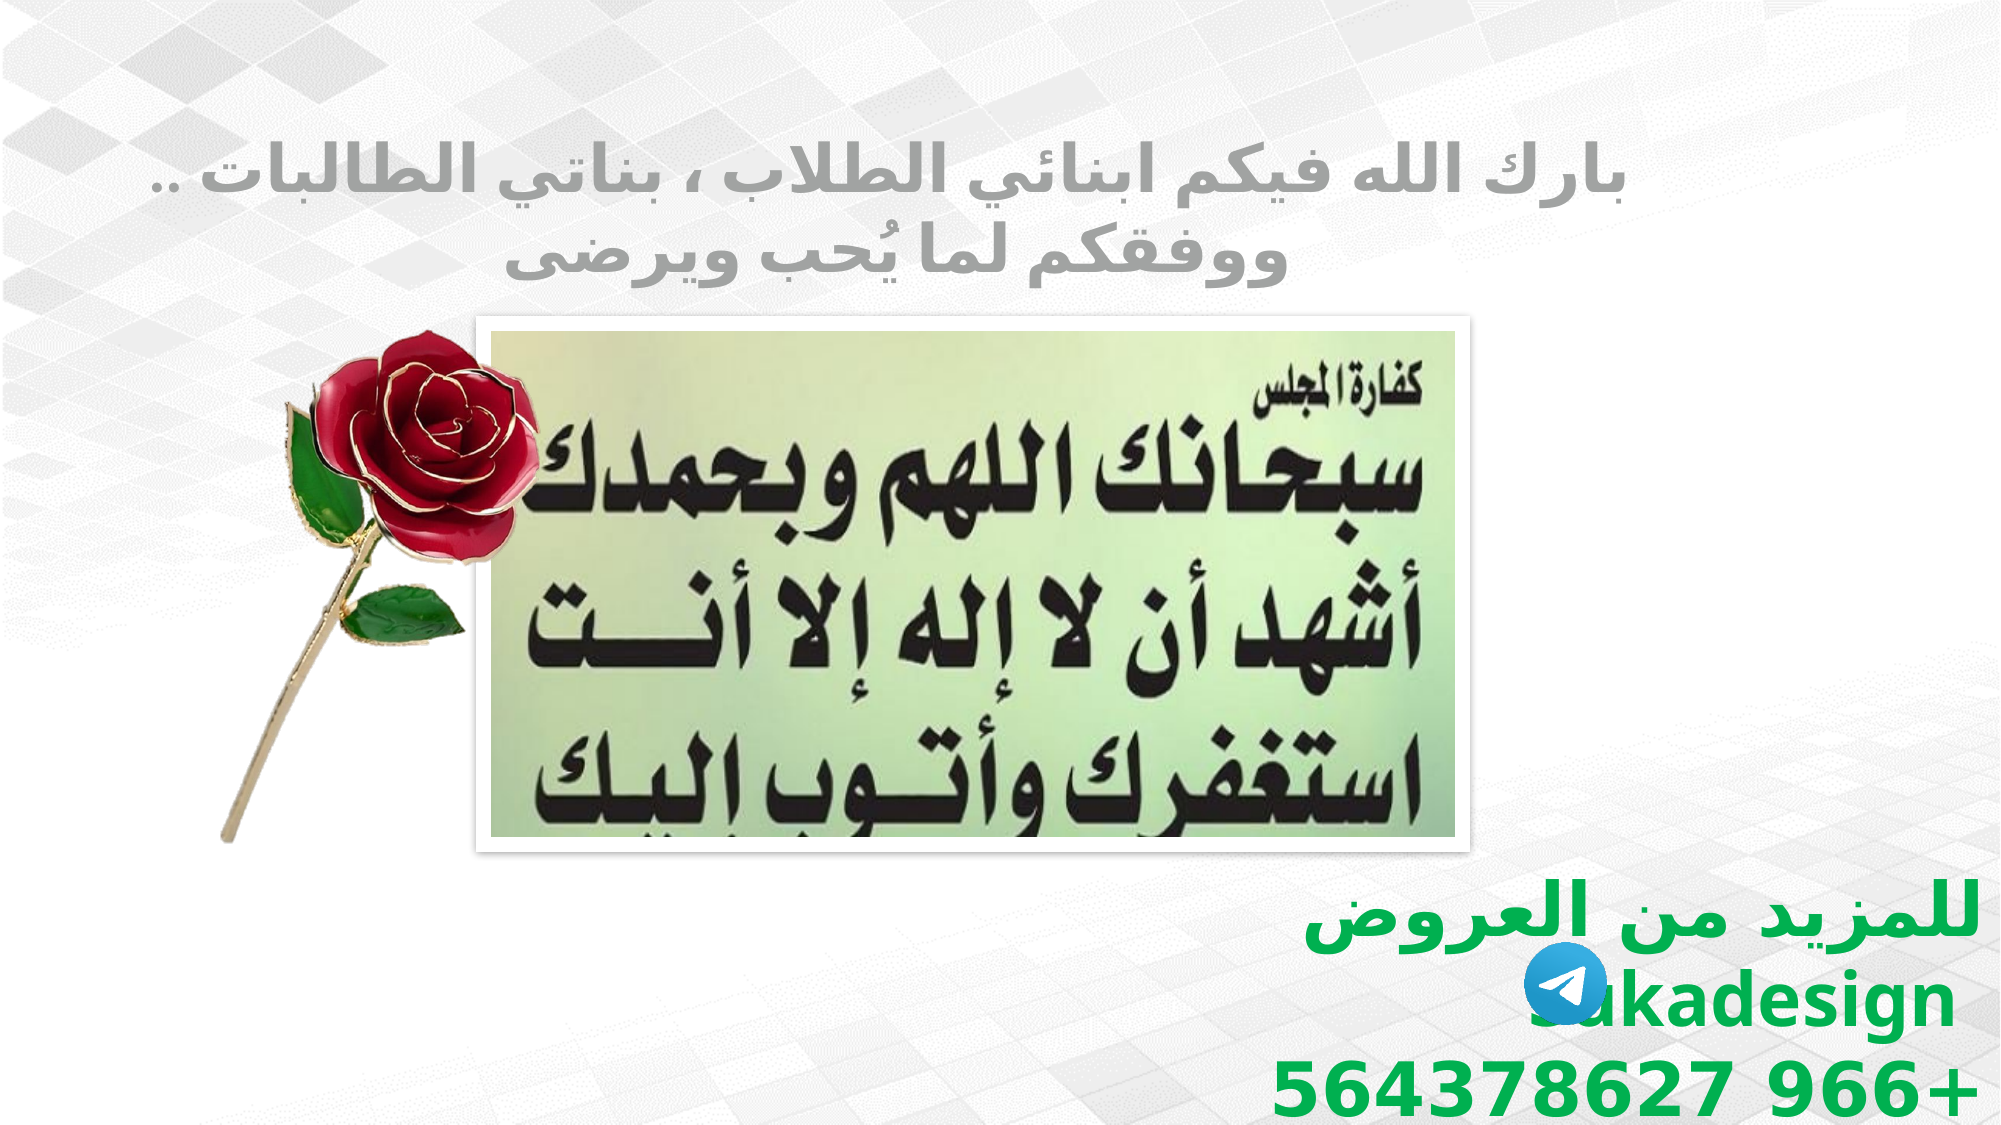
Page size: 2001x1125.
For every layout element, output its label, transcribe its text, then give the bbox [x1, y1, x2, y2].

picture [1524, 942, 1607, 1025]
picture [0, 0, 2001, 1125]
text_box بارك الله فيكم ابنائي الطلاب ، بناتي الطالبات .. ووفقكم لما يُحب ويرضى [64, 118, 1716, 294]
text_box للمزيد من العروض Sukadesign +966 564378627 [0, 867, 2000, 1125]
